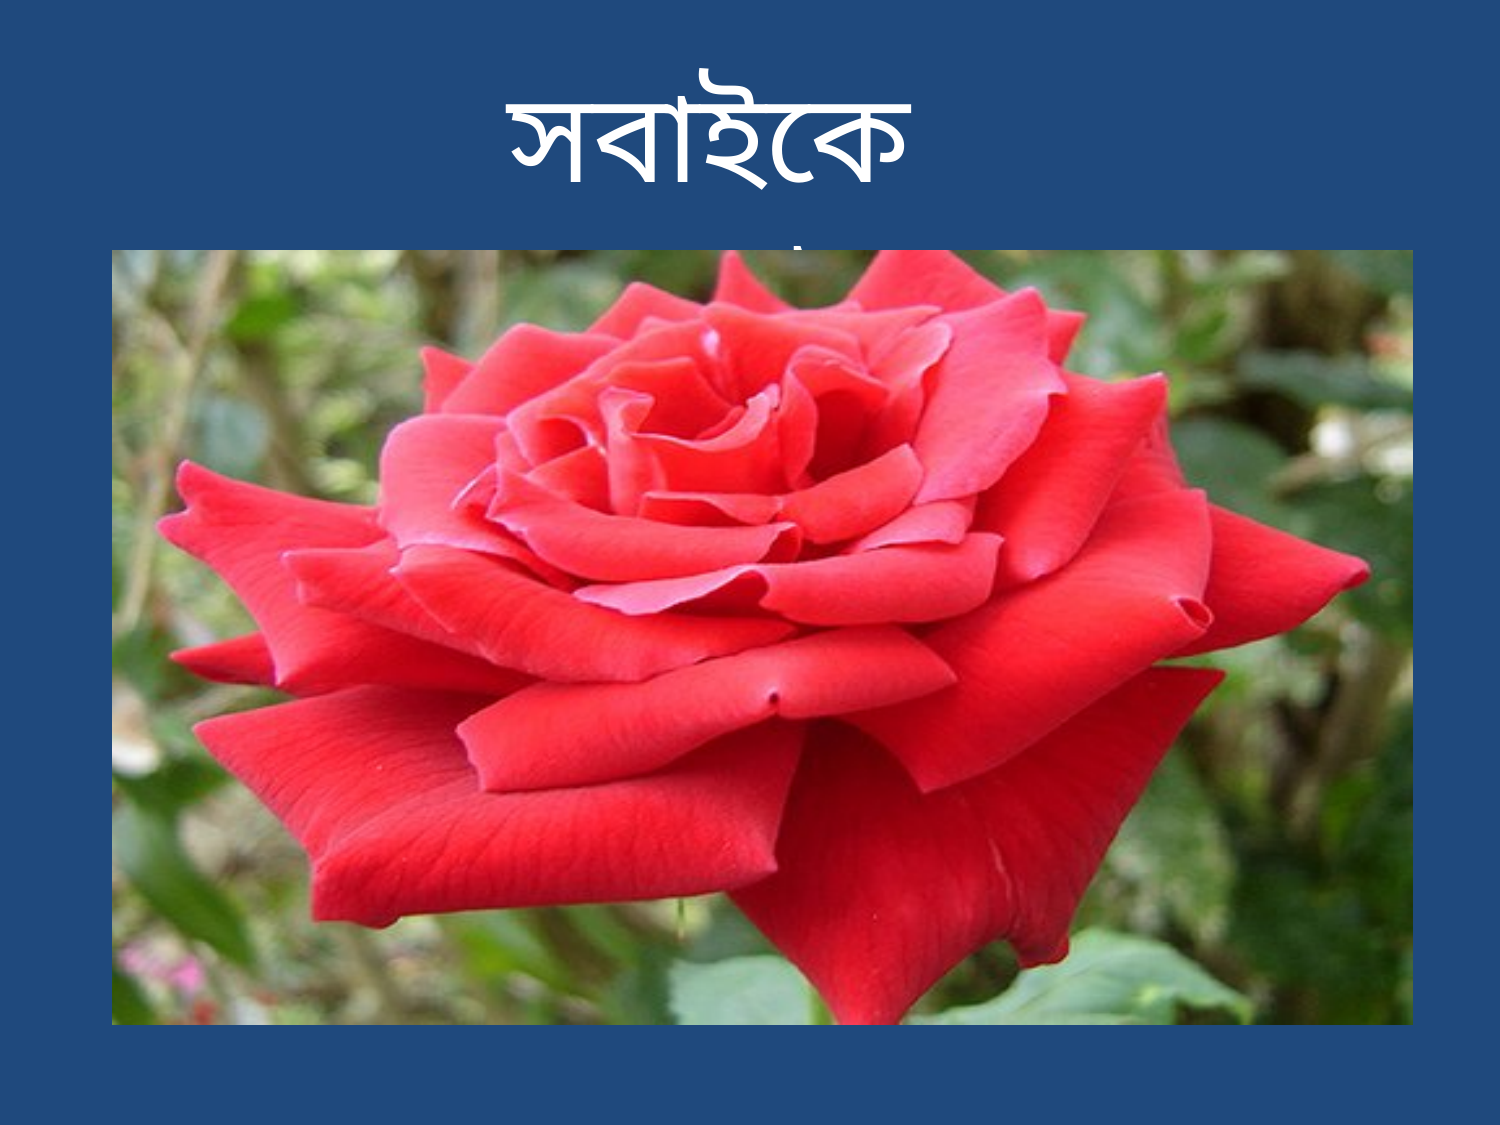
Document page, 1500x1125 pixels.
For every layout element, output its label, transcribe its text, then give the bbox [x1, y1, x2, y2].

text_box সবাইকে ধন্যবাদ [344, 49, 1074, 249]
picture [112, 250, 1413, 1026]
